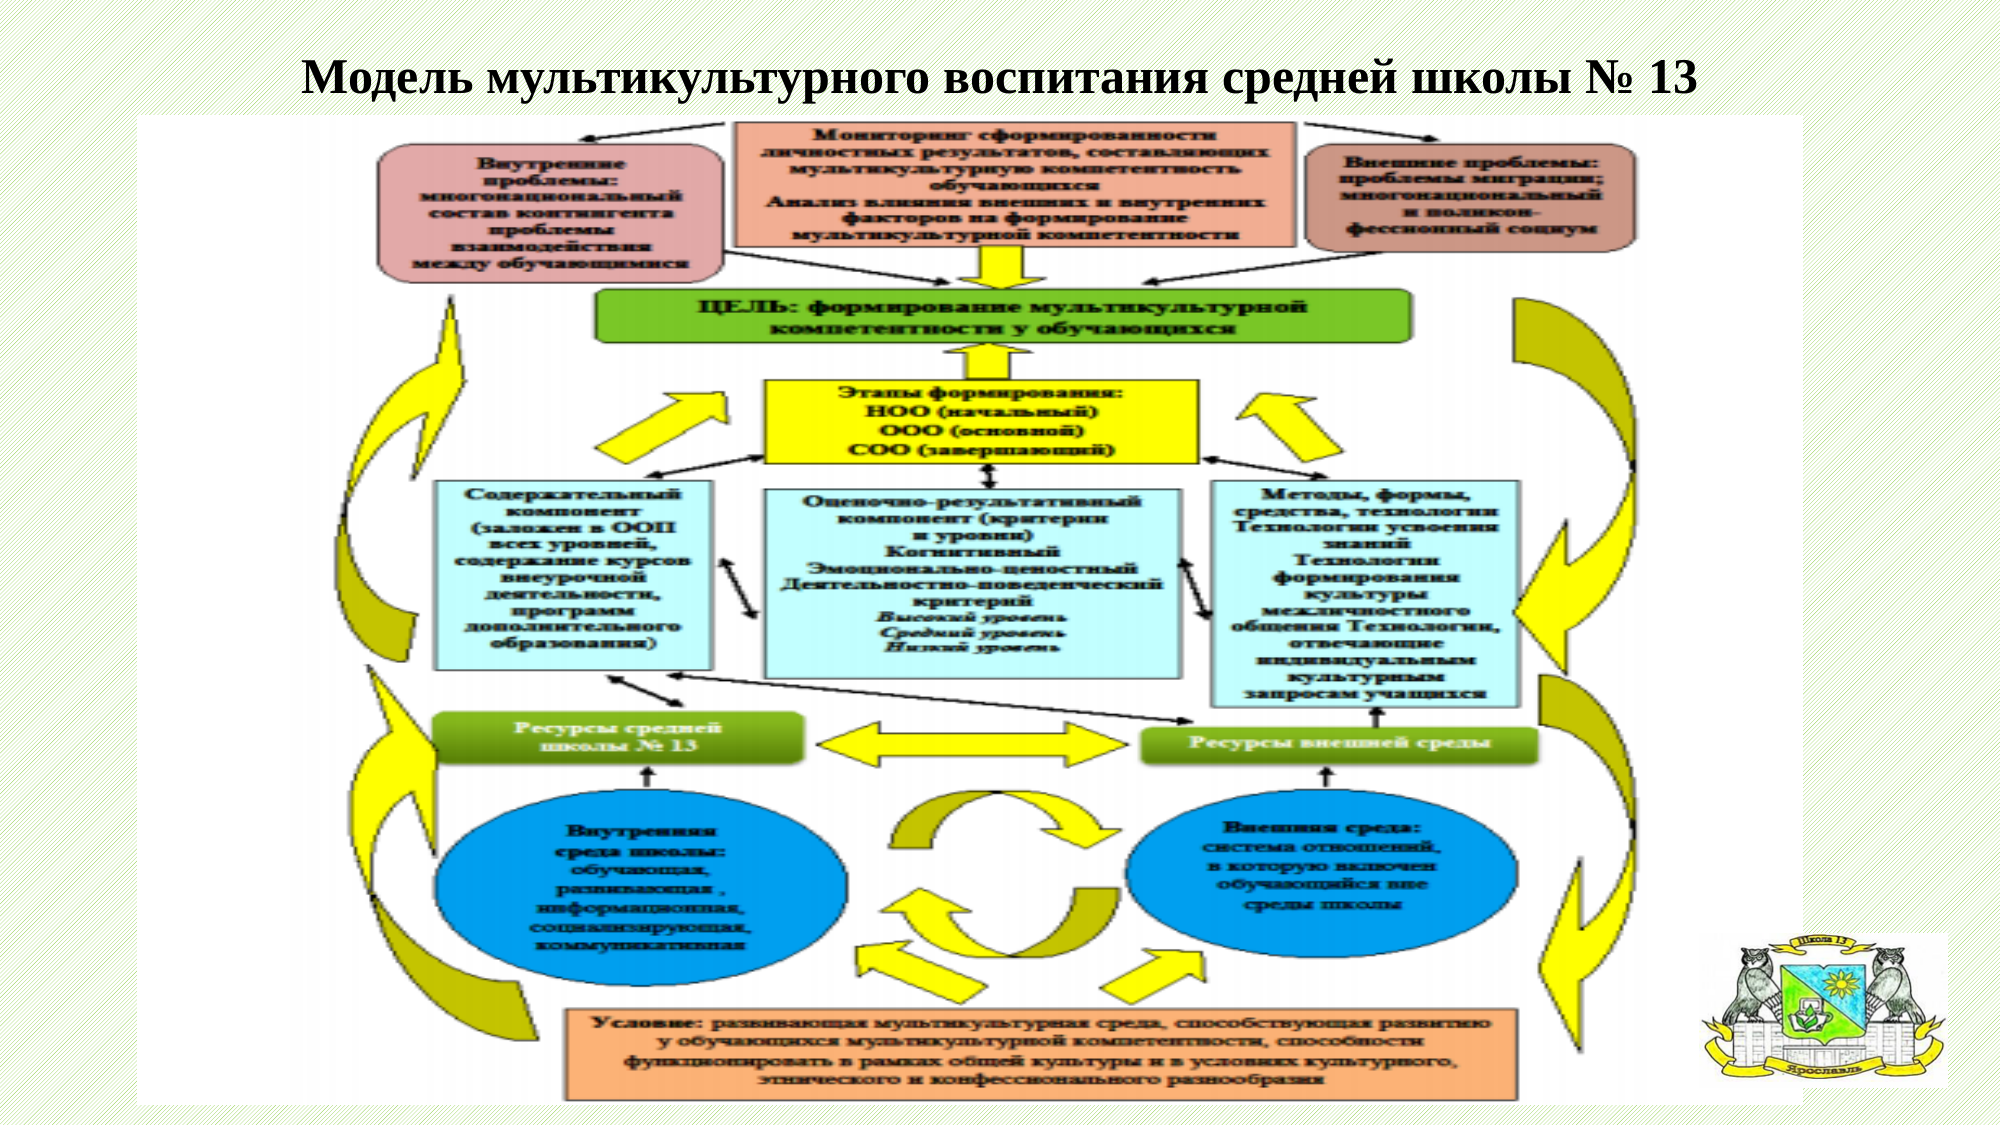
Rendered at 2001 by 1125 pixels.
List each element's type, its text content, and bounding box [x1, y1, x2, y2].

title Модель мультикультурного воспитания средней школы № 13 [137, 27, 1863, 120]
picture [1698, 933, 1948, 1089]
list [137, 115, 1803, 1105]
